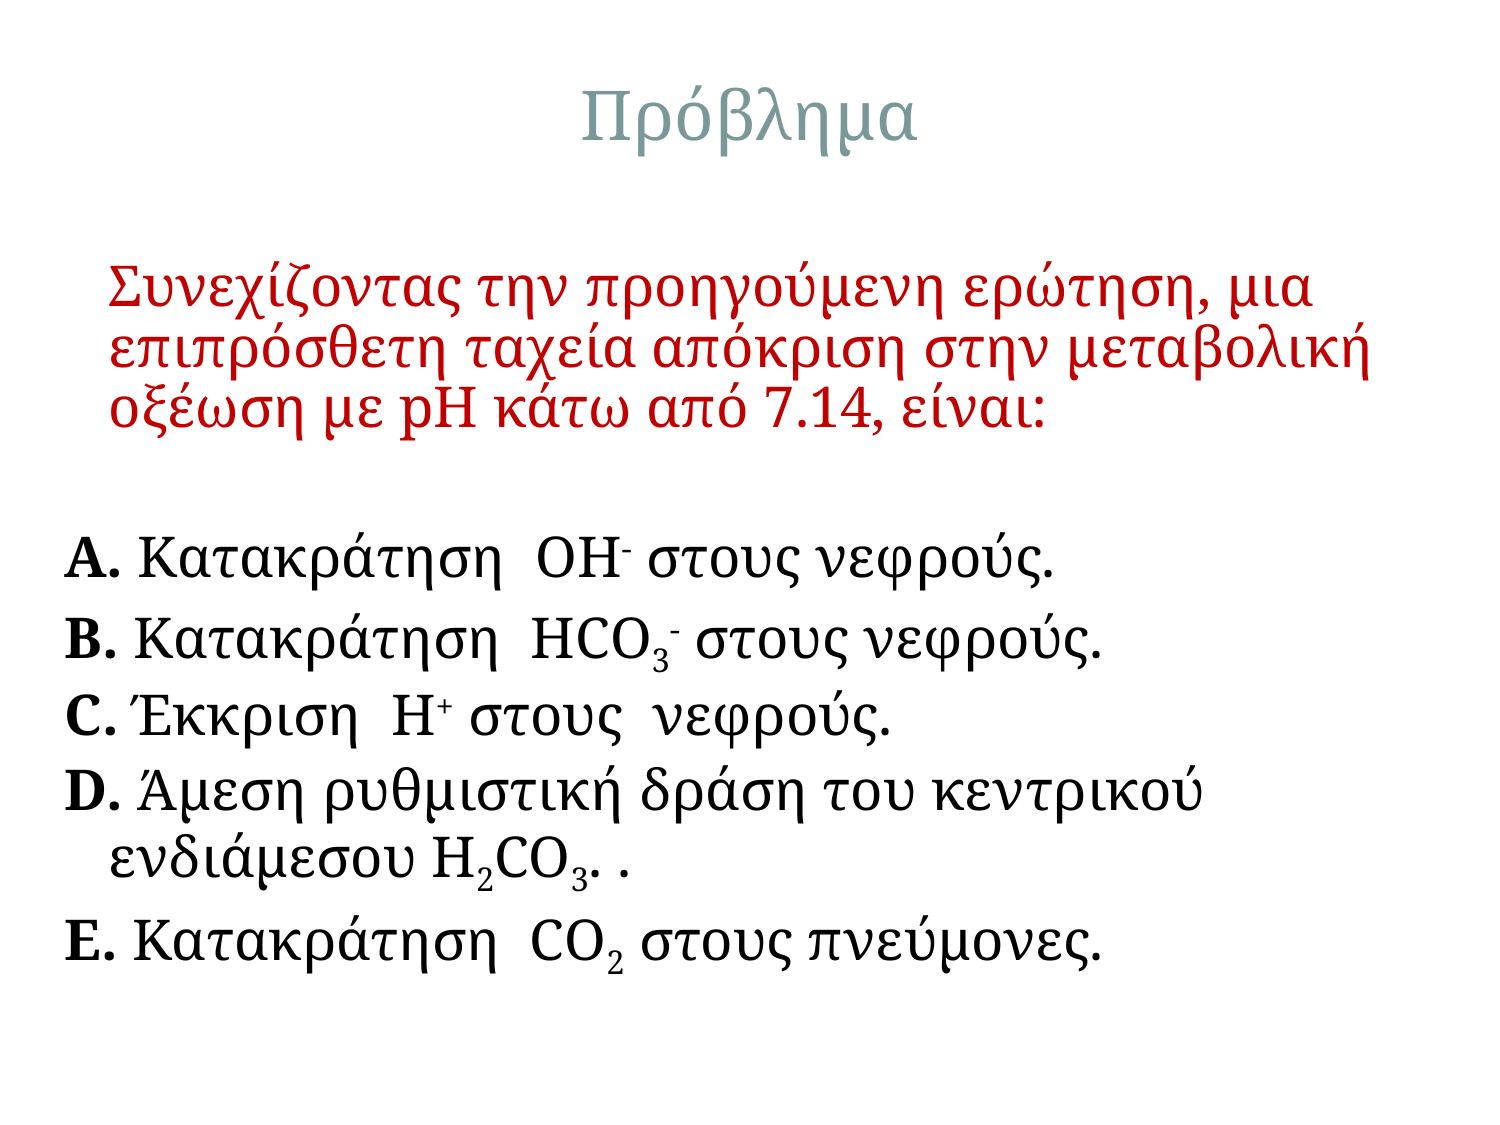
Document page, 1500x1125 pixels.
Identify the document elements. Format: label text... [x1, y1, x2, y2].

text_box Πρόβλημα [49, 37, 1450, 162]
text_box Συνεχίζοντας την προηγούμενη ερώτηση, μια επιπρόσθετη ταχεία απόκριση στην μεταβολική οξέωση με pH κάτω από 7.14, είναι: A. Κατακράτηση OH- στους νεφρούς. B. Κατακράτηση HCO3- στους νεφρούς. C. Έκκριση H+ στους νεφρούς. D. Άμεση ρυθμιστική δράση του κεντρικού ενδιάμεσου H2CO3. . E. Κατακράτηση CO2 στους πνεύμονες. [49, 250, 1445, 1001]
